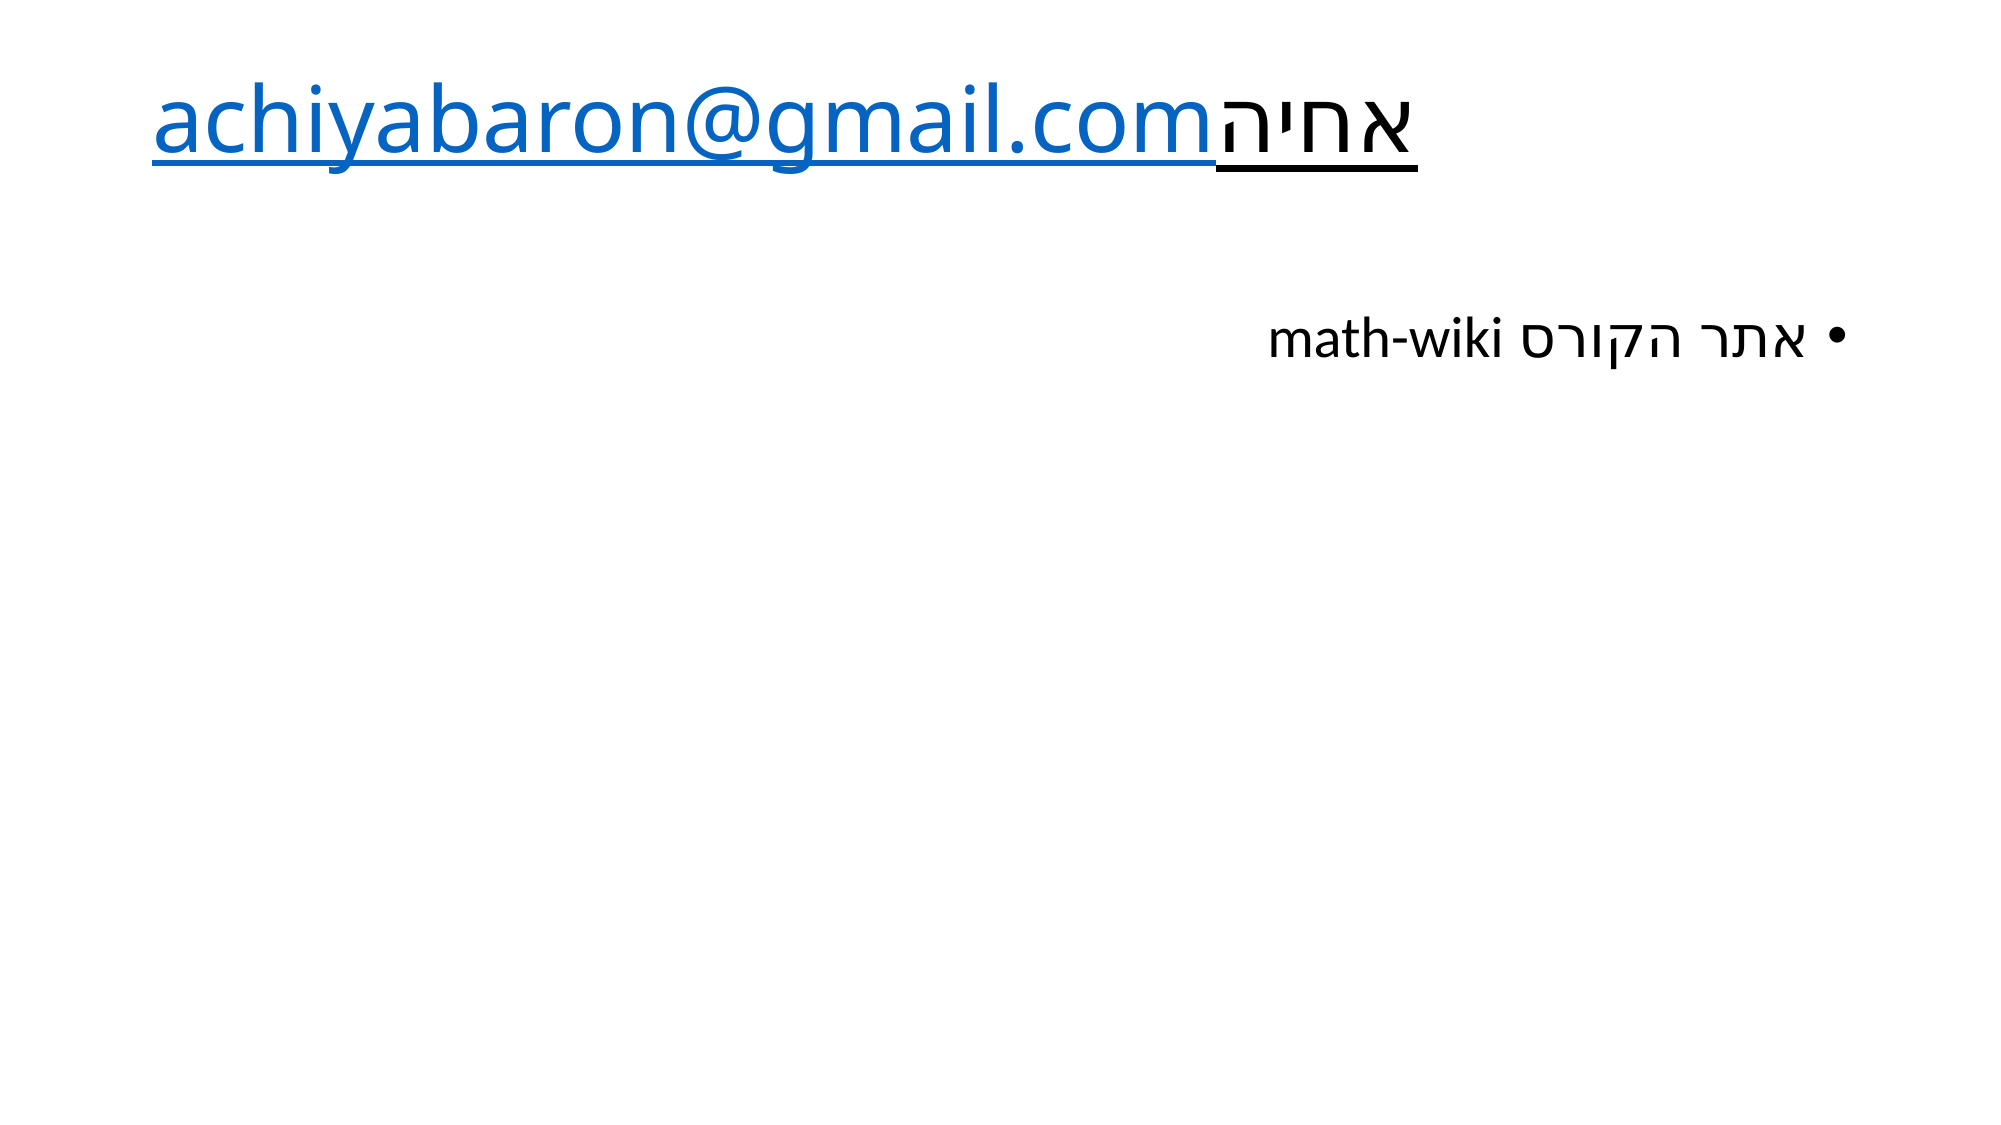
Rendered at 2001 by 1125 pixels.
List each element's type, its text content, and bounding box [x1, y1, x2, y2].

list אתר הקורס math-wiki [137, 299, 1863, 1014]
title achiyabaron@gmail.comאחיה [137, 59, 1863, 278]
